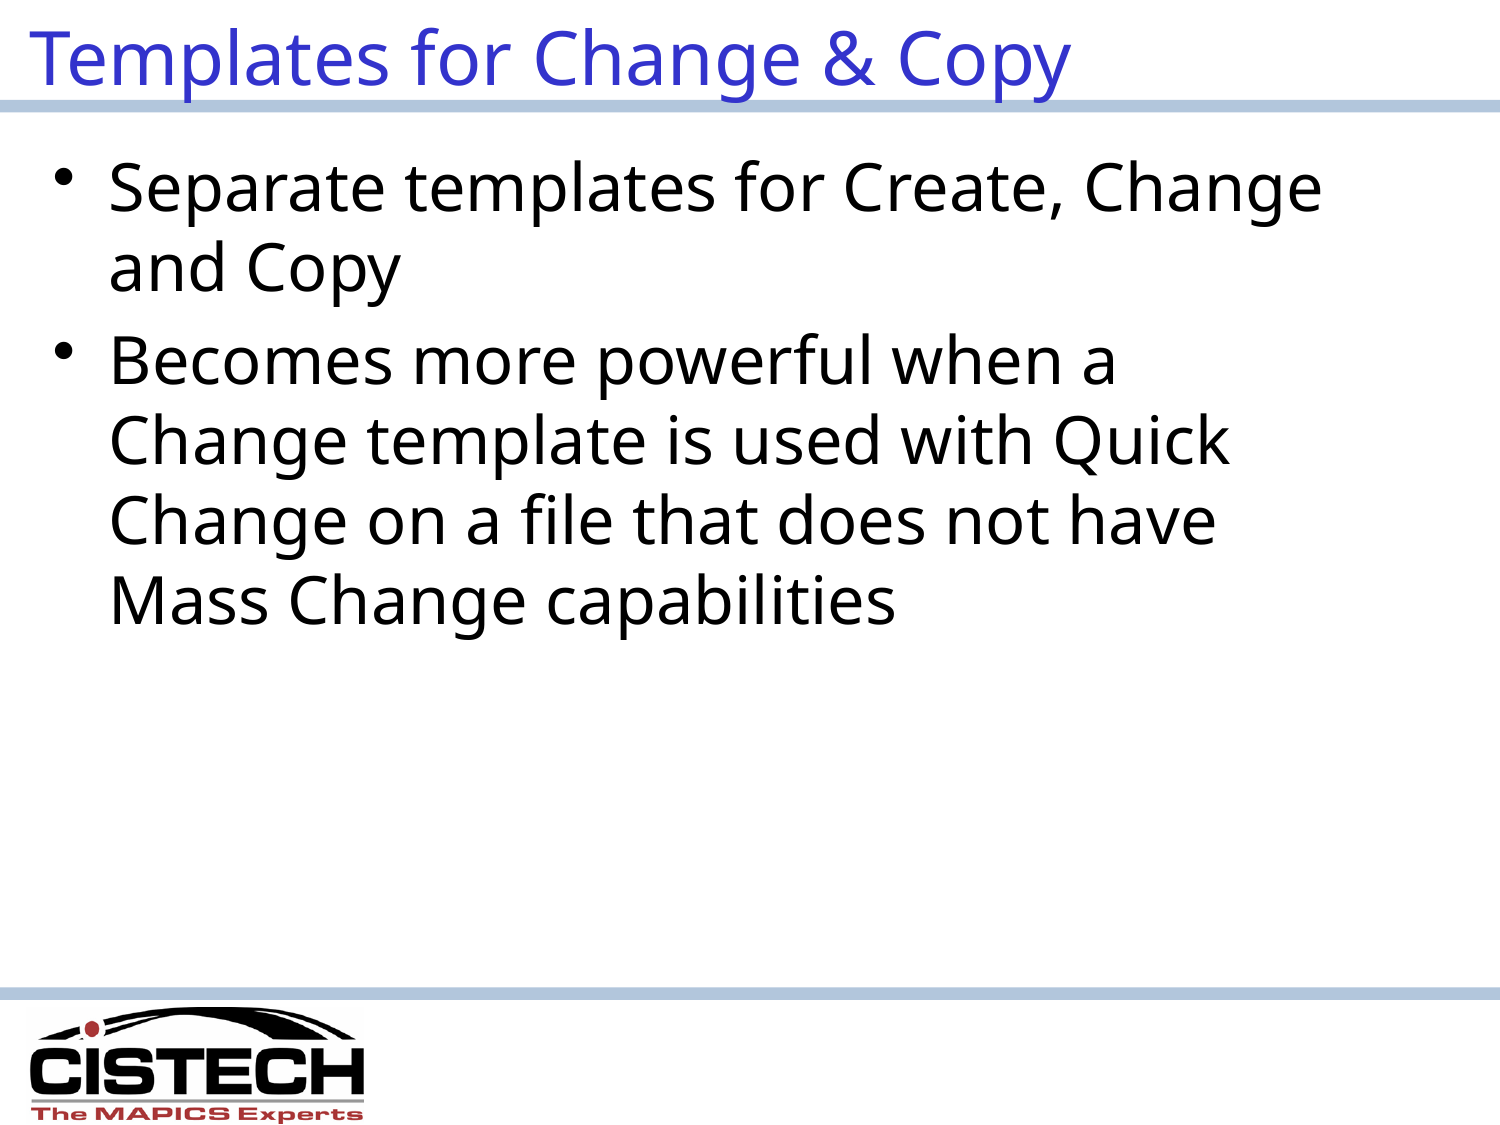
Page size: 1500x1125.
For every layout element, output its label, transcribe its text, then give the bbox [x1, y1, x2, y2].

title Templates for Change & Copy [14, 10, 1476, 101]
picture [24, 1005, 365, 1125]
list Separate templates for Create, Change and Copy Becomes more powerful when a Change template is used with Quick Change on a file that does not have Mass Change capabilities [37, 137, 1388, 963]
